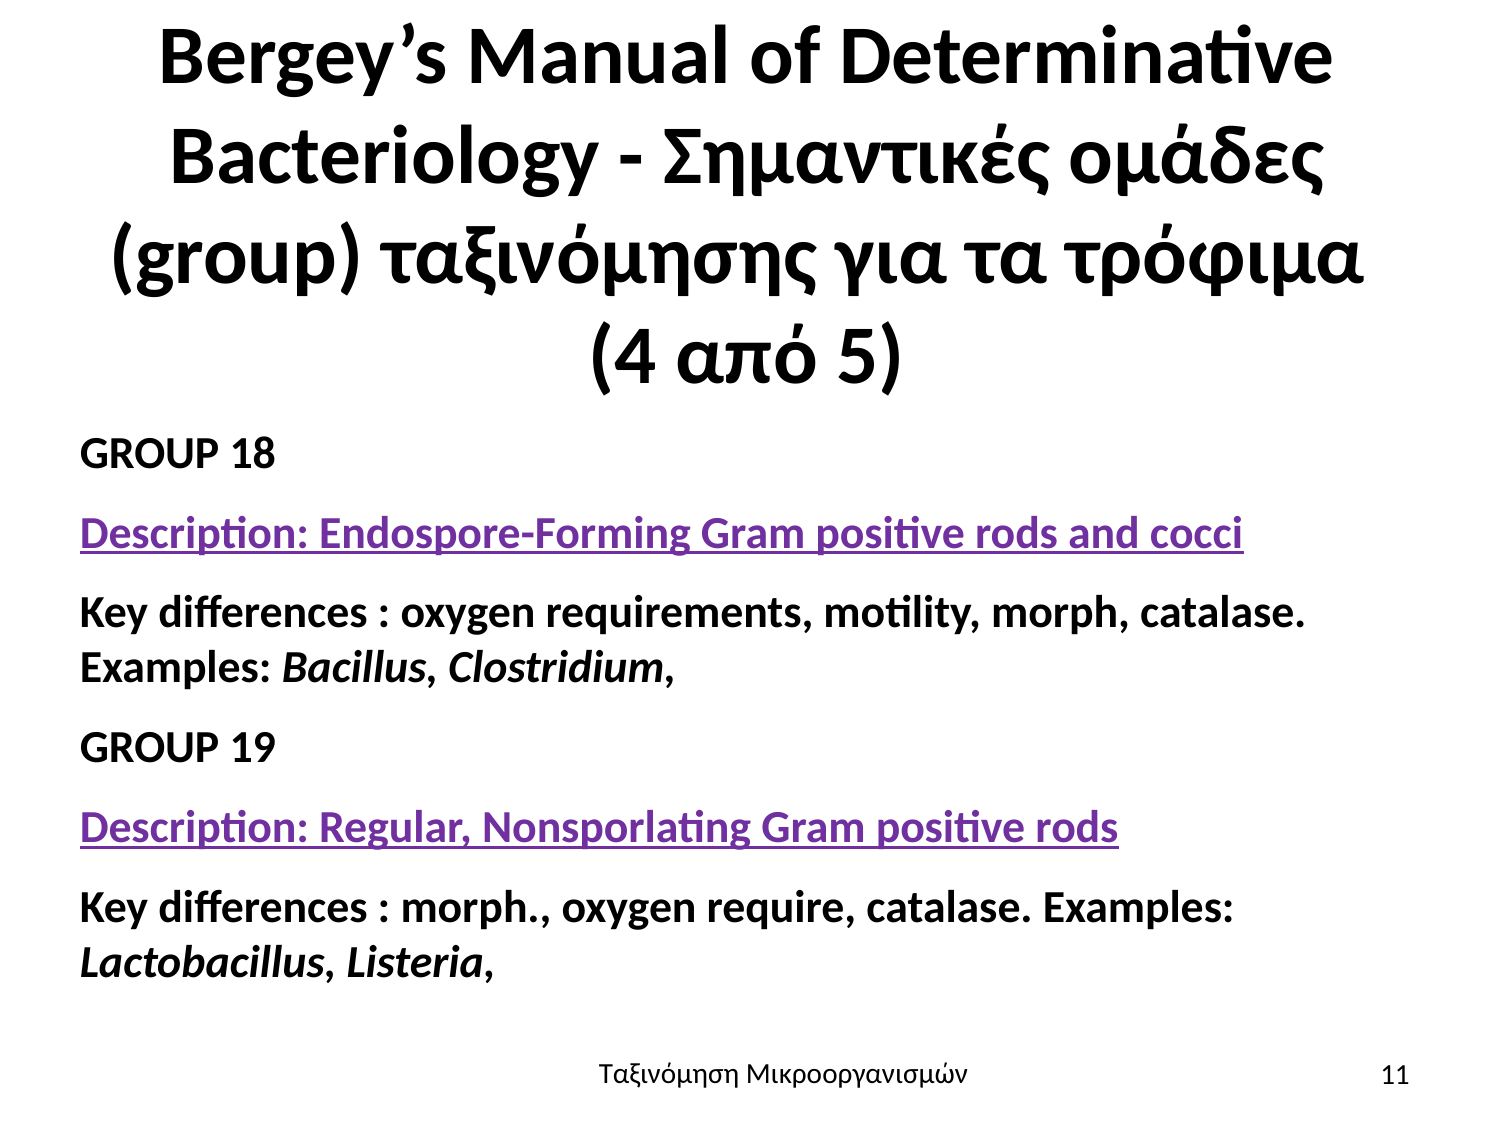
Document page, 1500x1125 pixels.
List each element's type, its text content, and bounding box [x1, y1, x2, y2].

text_box GROUP 18 Description: Endospore-Forming Gram positive rods and cocci Key differences : oxygen requirements, motility, morph, catalase. Examples: Bacillus, Clostridium, GROUP 19 Description: Regular, Nonsporlating Gram positive rods Key differences : morph., oxygen require, catalase. Examples: Lactobacillus, Listeria, [64, 414, 1424, 1024]
title Bergey’s Manual of Determinative Bacteriology - Σημαντικές ομάδες (group) ταξινόμησης για τα τρόφιμα (4 από 5) [56, 0, 1439, 398]
slide_number 11 [1074, 1042, 1425, 1103]
text_box Ταξινόμηση Μικροοργανισμών [521, 1046, 1046, 1125]
